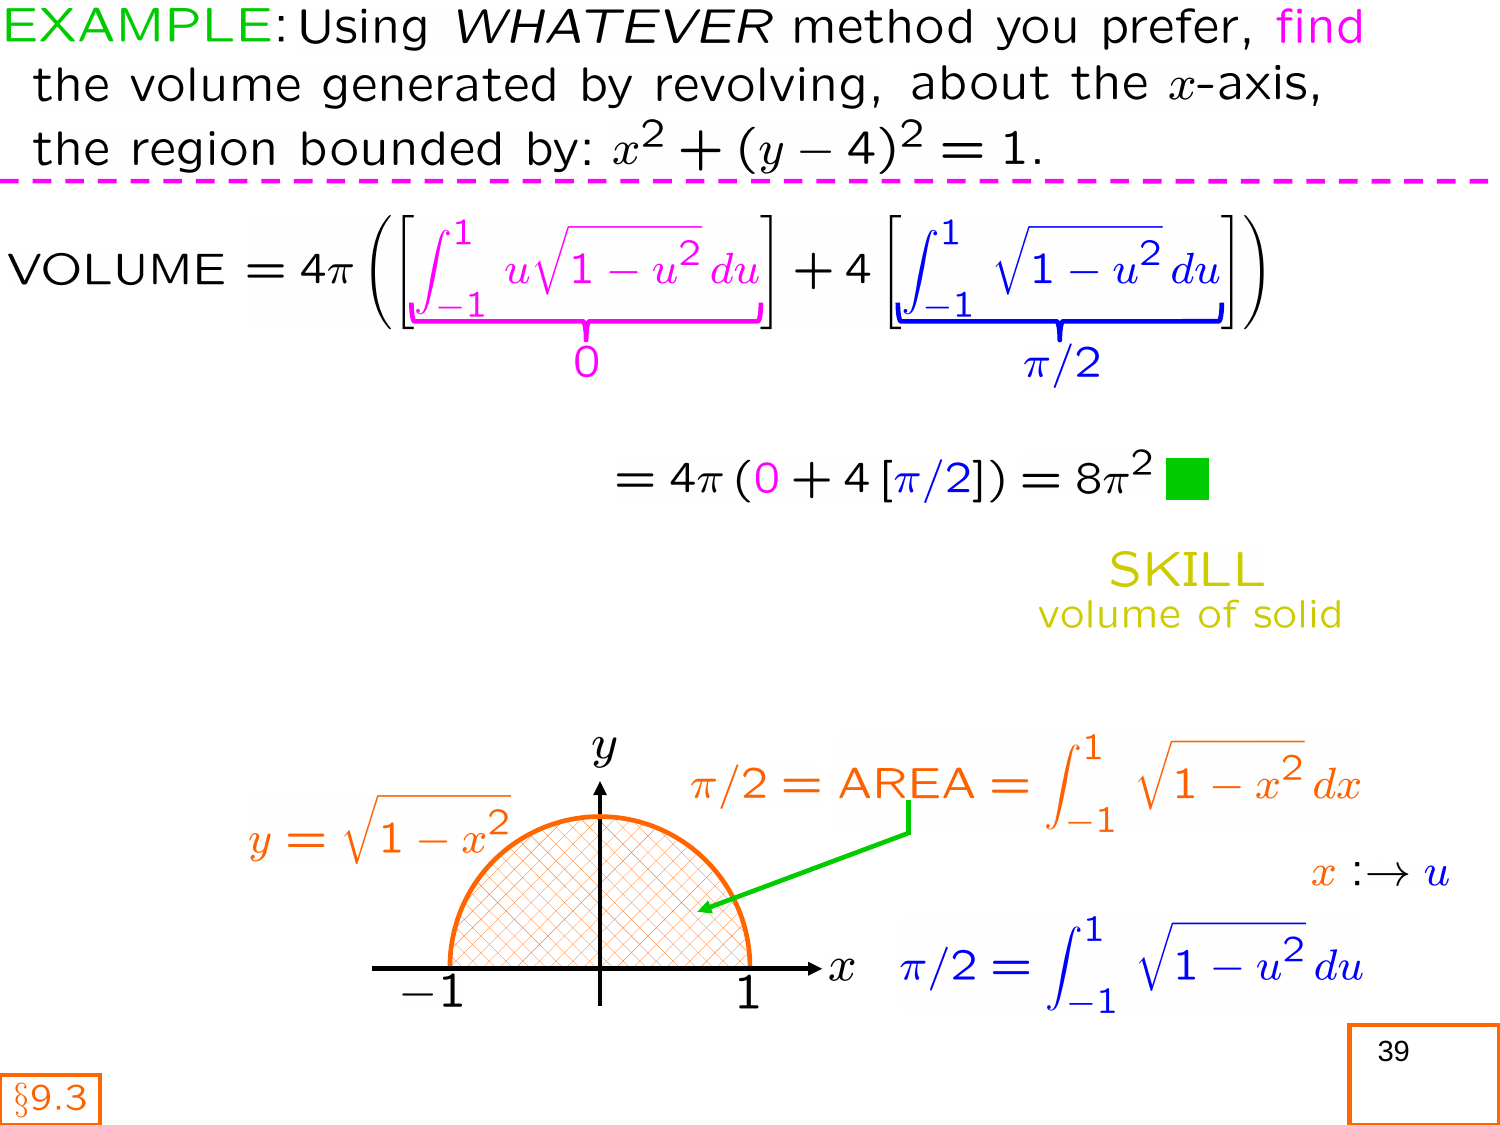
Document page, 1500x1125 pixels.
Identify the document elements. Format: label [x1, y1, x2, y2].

picture [616, 459, 1004, 504]
text_box [1168, 460, 1207, 498]
picture [6, 251, 226, 287]
picture [610, 119, 1040, 175]
picture [299, 6, 1363, 53]
text_box [411, 302, 762, 379]
text_box [1365, 1025, 1500, 1125]
text_box [247, 732, 1363, 1119]
picture [245, 214, 1265, 331]
picture [14, 1081, 87, 1119]
picture [31, 131, 590, 176]
picture [31, 67, 881, 111]
picture [5, 5, 285, 43]
text_box [0, 1074, 100, 1125]
text_box [897, 302, 1223, 390]
picture [911, 65, 1320, 107]
text_box [1037, 549, 1340, 629]
picture [1309, 860, 1451, 888]
picture [1020, 449, 1153, 497]
